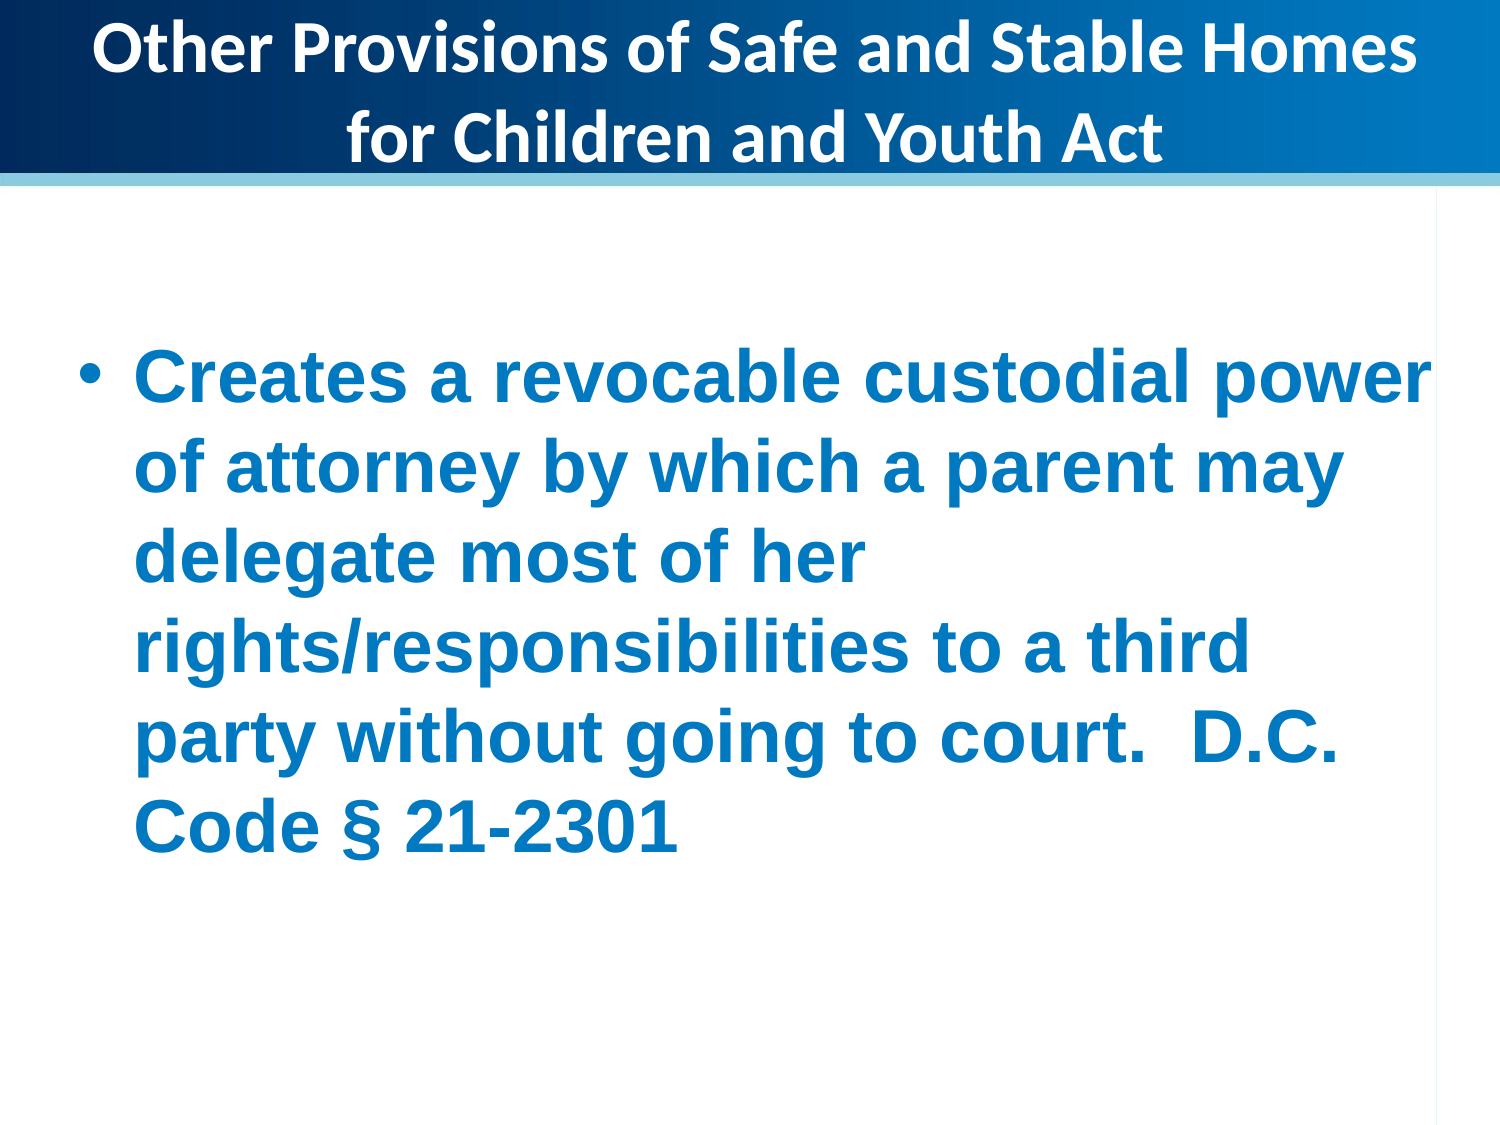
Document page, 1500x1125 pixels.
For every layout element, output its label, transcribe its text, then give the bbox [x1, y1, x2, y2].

text_box Creates a revocable custodial power of attorney by which a parent may delegate most of her rights/responsibilities to a third party without going to court. D.C. Code § 21-2301 [62, 249, 1450, 1050]
text_box Other Provisions of Safe and Stable Homes for Children and Youth Act [31, 24, 1482, 151]
picture [0, 0, 1500, 1125]
